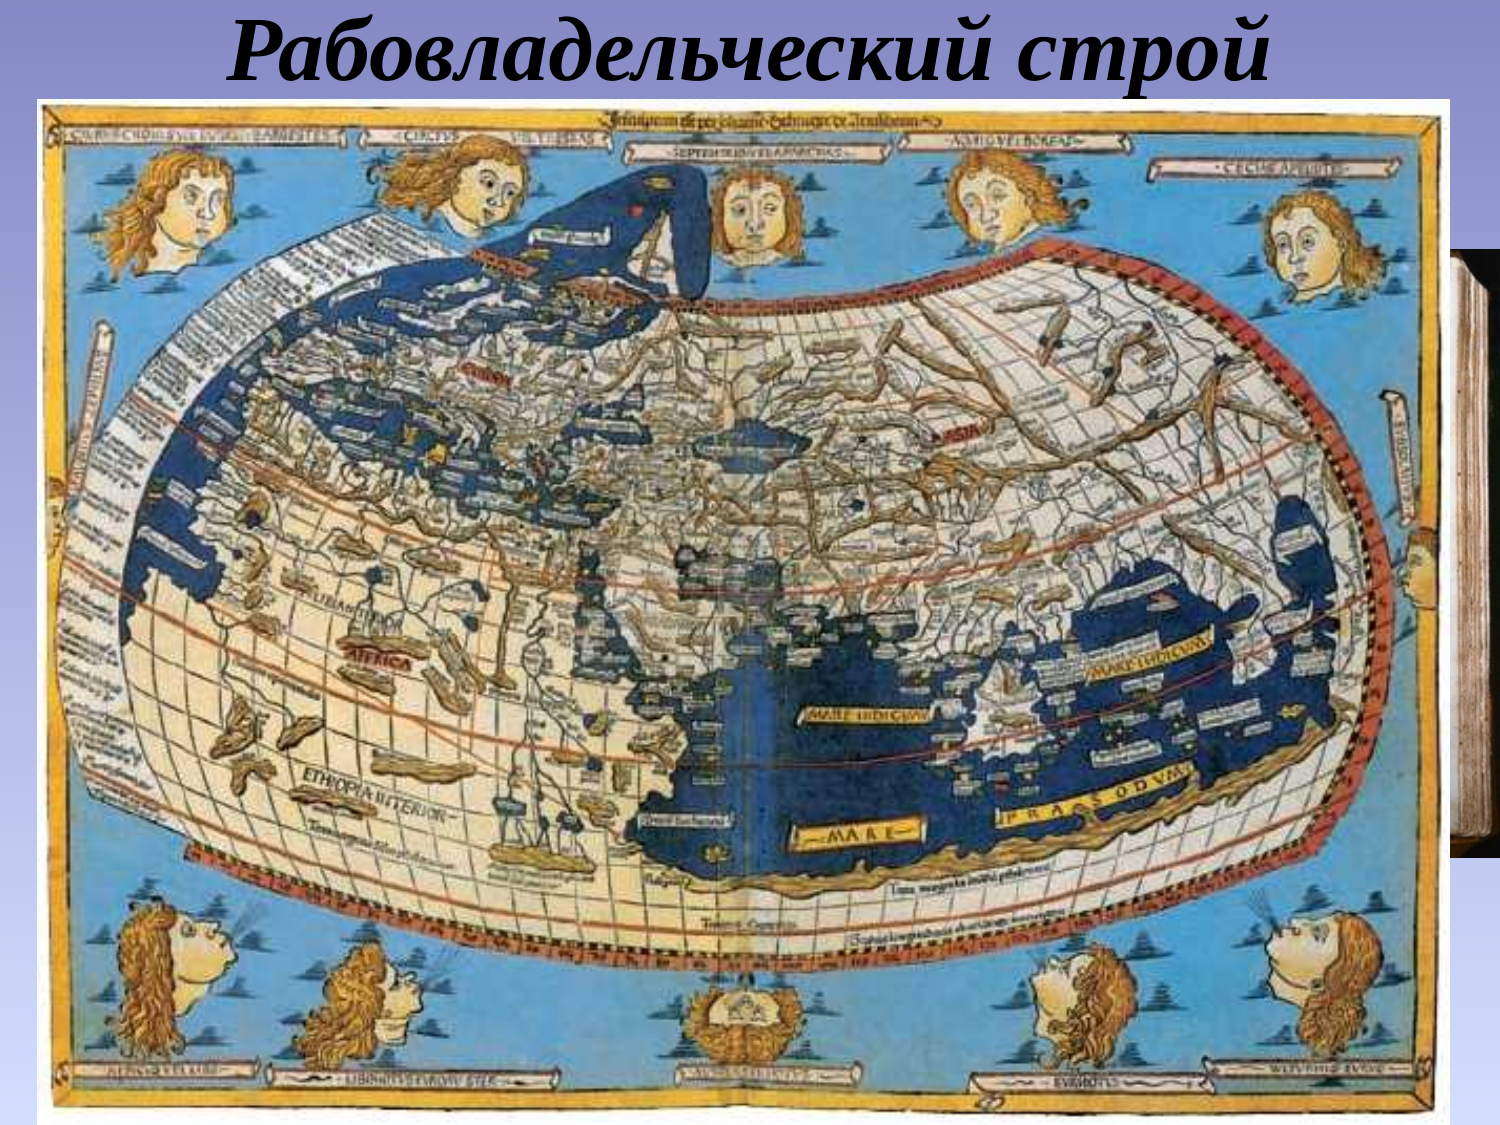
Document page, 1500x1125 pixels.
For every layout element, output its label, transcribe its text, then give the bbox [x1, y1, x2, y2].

title Рабовладельческий строй [74, 0, 1426, 97]
picture [37, 99, 1500, 1125]
